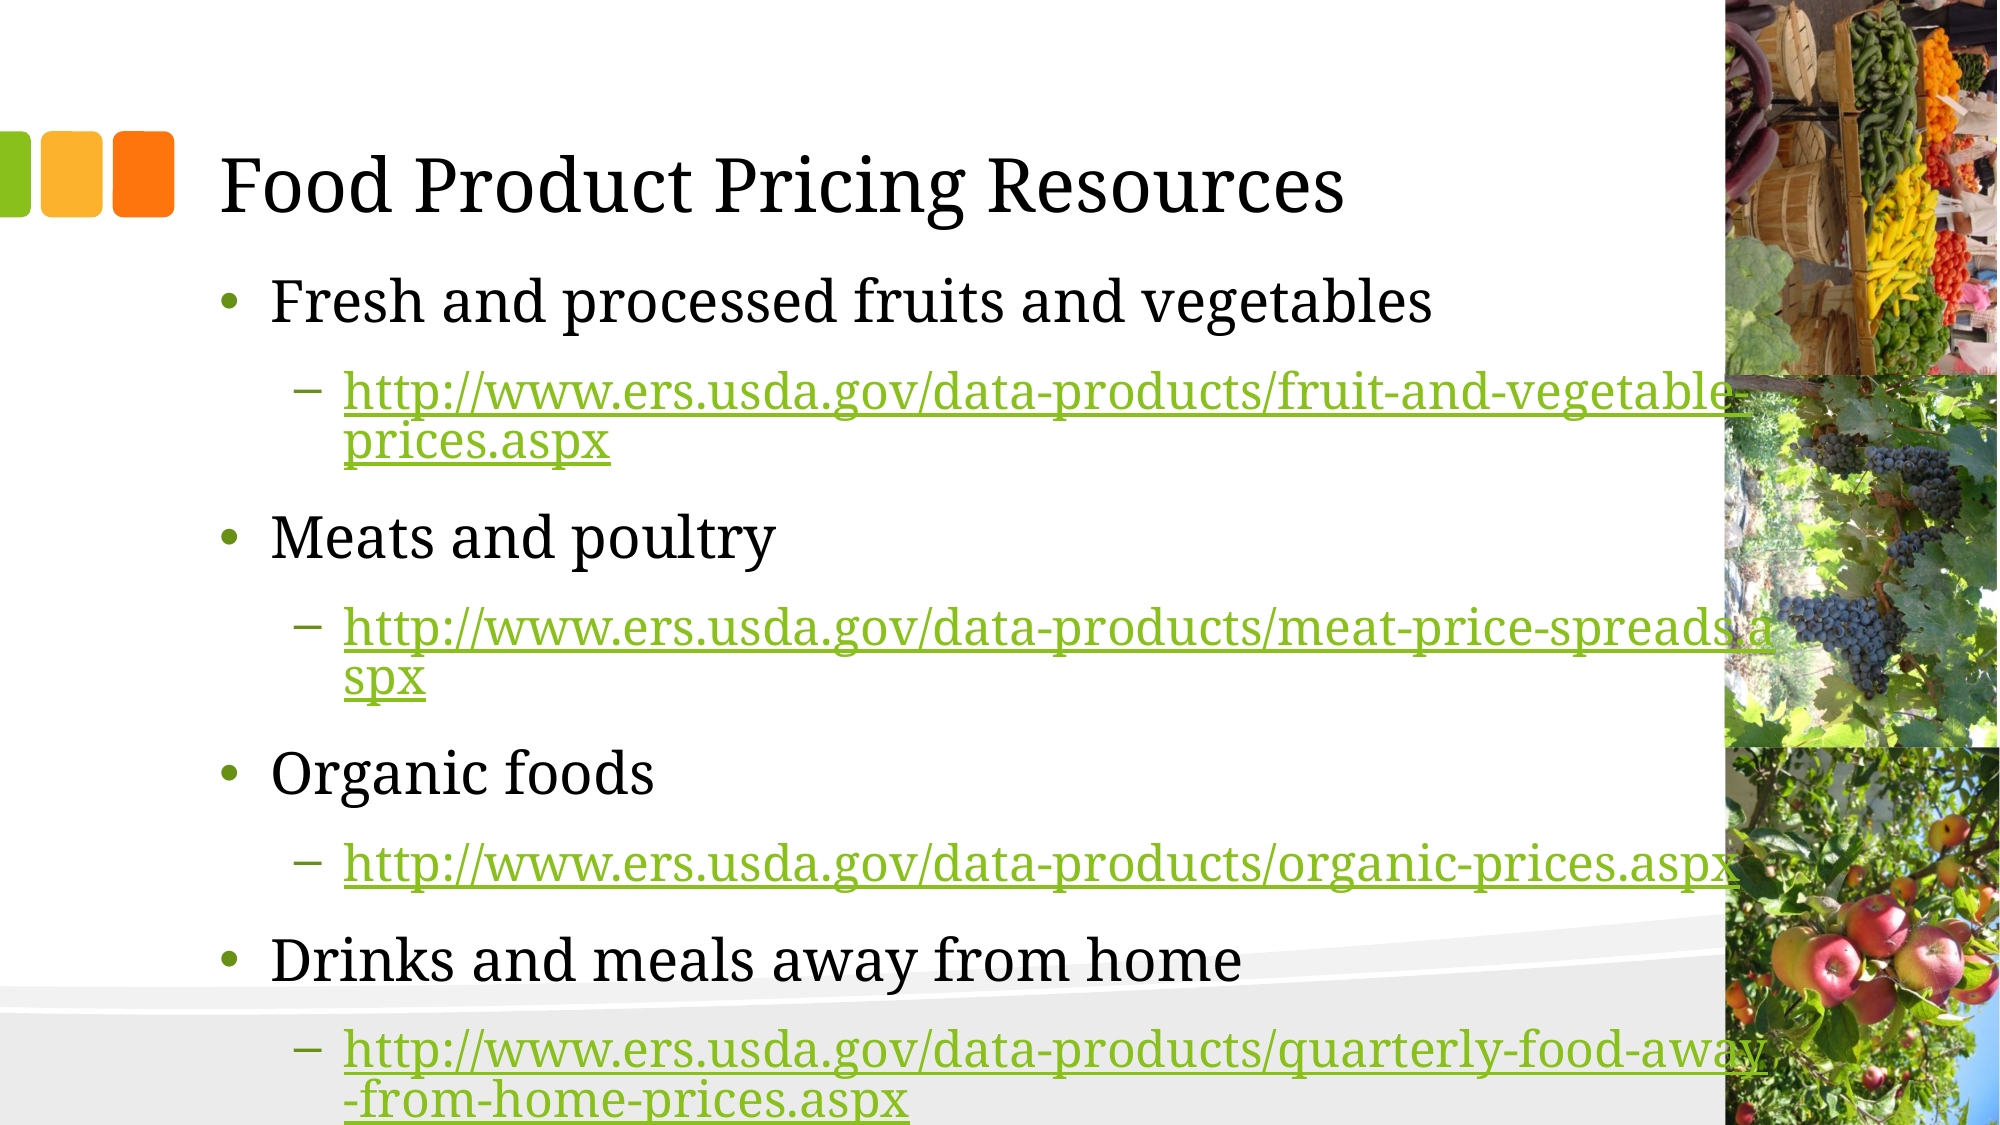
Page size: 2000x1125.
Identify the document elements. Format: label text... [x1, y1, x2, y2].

list Fresh and processed fruits and vegetables http://www.ers.usda.gov/data-products/fruit-and-vegetable-prices.aspx Meats and poultry http://www.ers.usda.gov/data-products/meat-price-spreads.aspx Organic foods http://www.ers.usda.gov/data-products/organic-prices.aspx Drinks and meals away from home http://www.ers.usda.gov/data-products/quarterly-food-away-from-home-prices.aspx [199, 262, 1800, 1013]
picture [1726, 748, 2000, 1125]
title Food Product Pricing Resources [199, 24, 1800, 238]
picture [1726, 0, 1997, 747]
